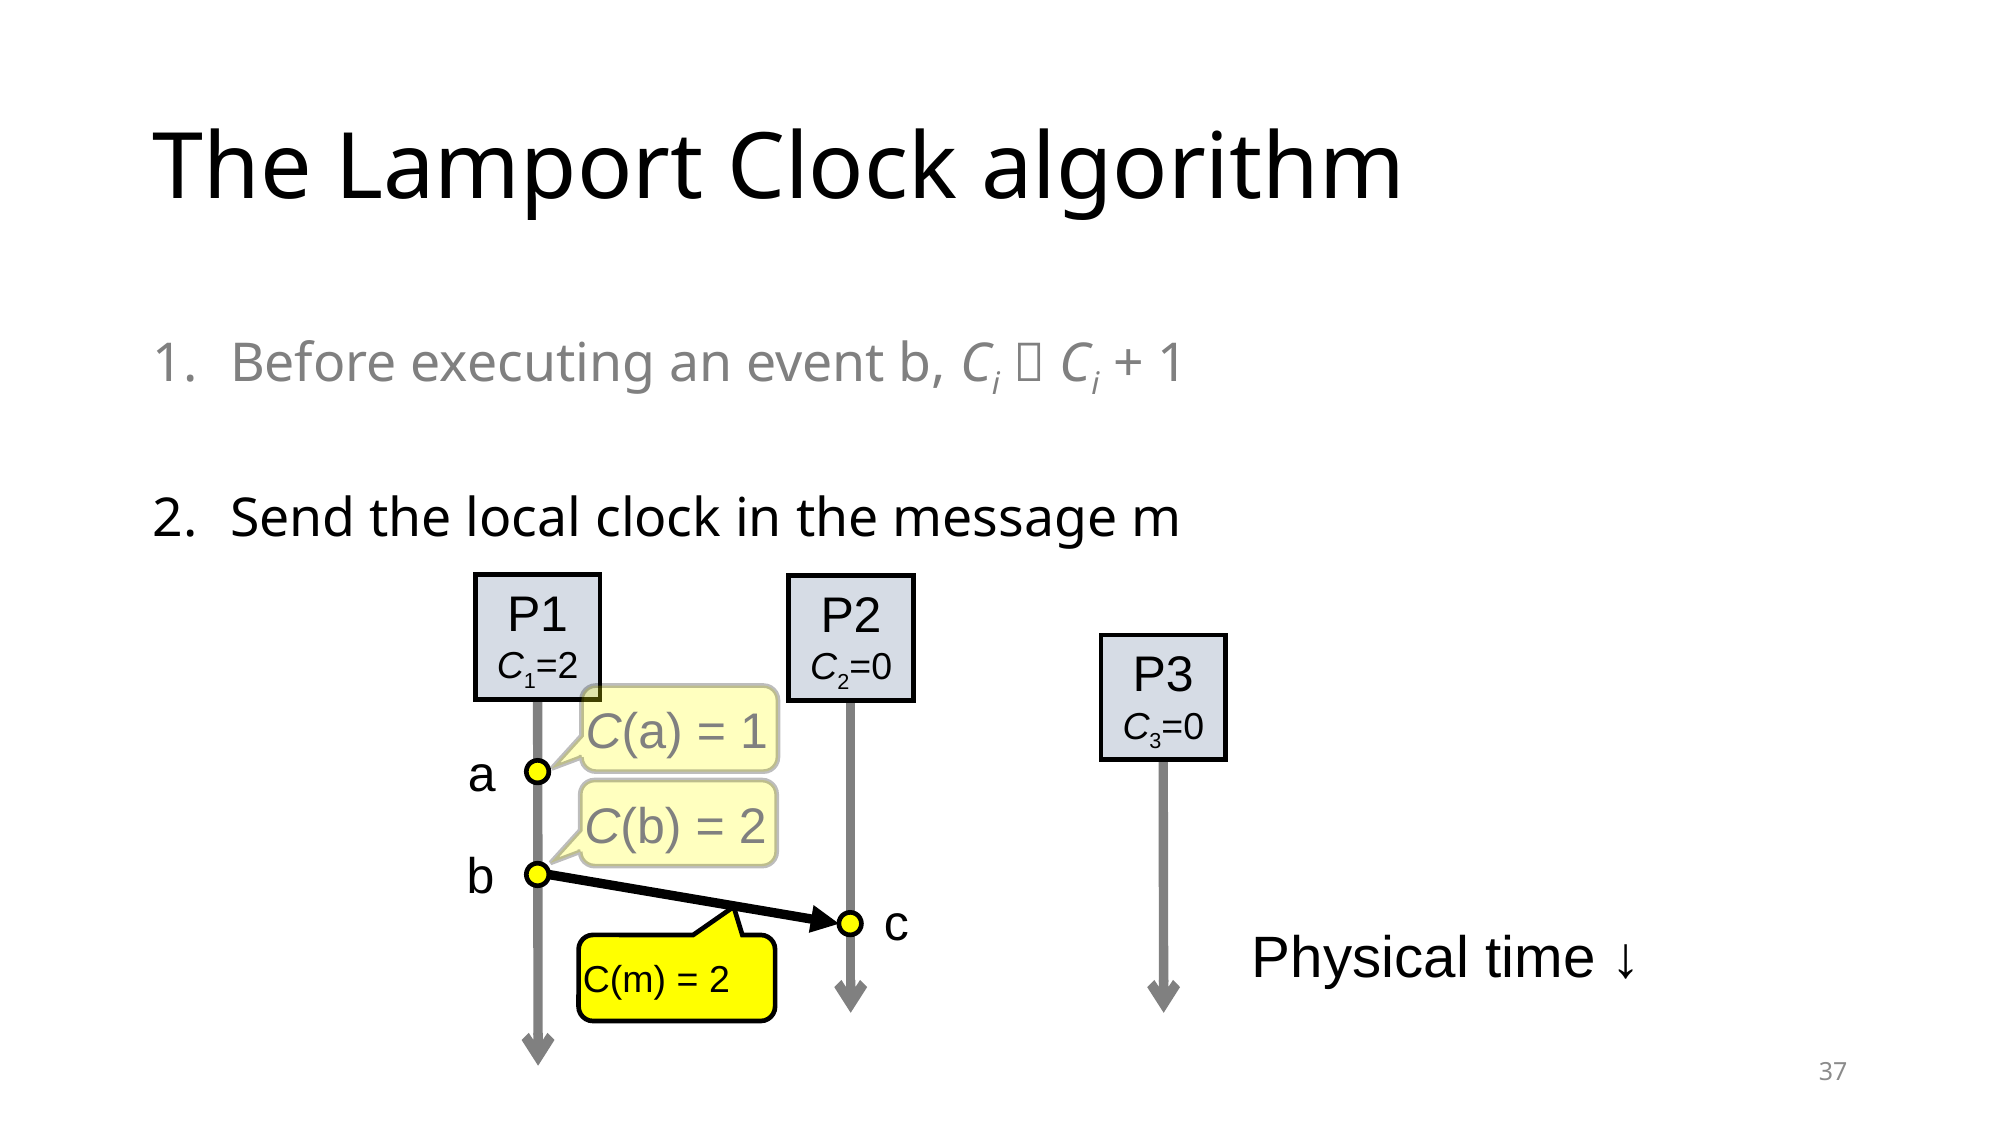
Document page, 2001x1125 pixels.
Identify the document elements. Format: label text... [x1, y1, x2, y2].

text_box [539, 862, 549, 887]
text_box P3 C3=0 [1100, 634, 1226, 760]
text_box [548, 874, 925, 960]
text_box P2 C2=0 [788, 575, 914, 701]
slide_number 37 [1412, 1042, 1863, 1103]
title The Lamport Clock algorithm [137, 59, 1863, 278]
text_box [539, 759, 550, 784]
text_box [525, 862, 537, 887]
text_box C(b) = 2 [550, 779, 778, 867]
text_box b [451, 836, 510, 912]
text_box a [453, 733, 511, 809]
text_box Physical time ↓ [1237, 911, 1657, 996]
text_box C(m) = 2 [578, 960, 776, 1022]
text_box [525, 759, 537, 784]
list Before executing an event b, Ci  Ci + 1 Send the local clock in the message m [137, 278, 1713, 558]
text_box C(a) = 1 [551, 684, 779, 773]
text_box P1 C1=2 [475, 574, 601, 700]
